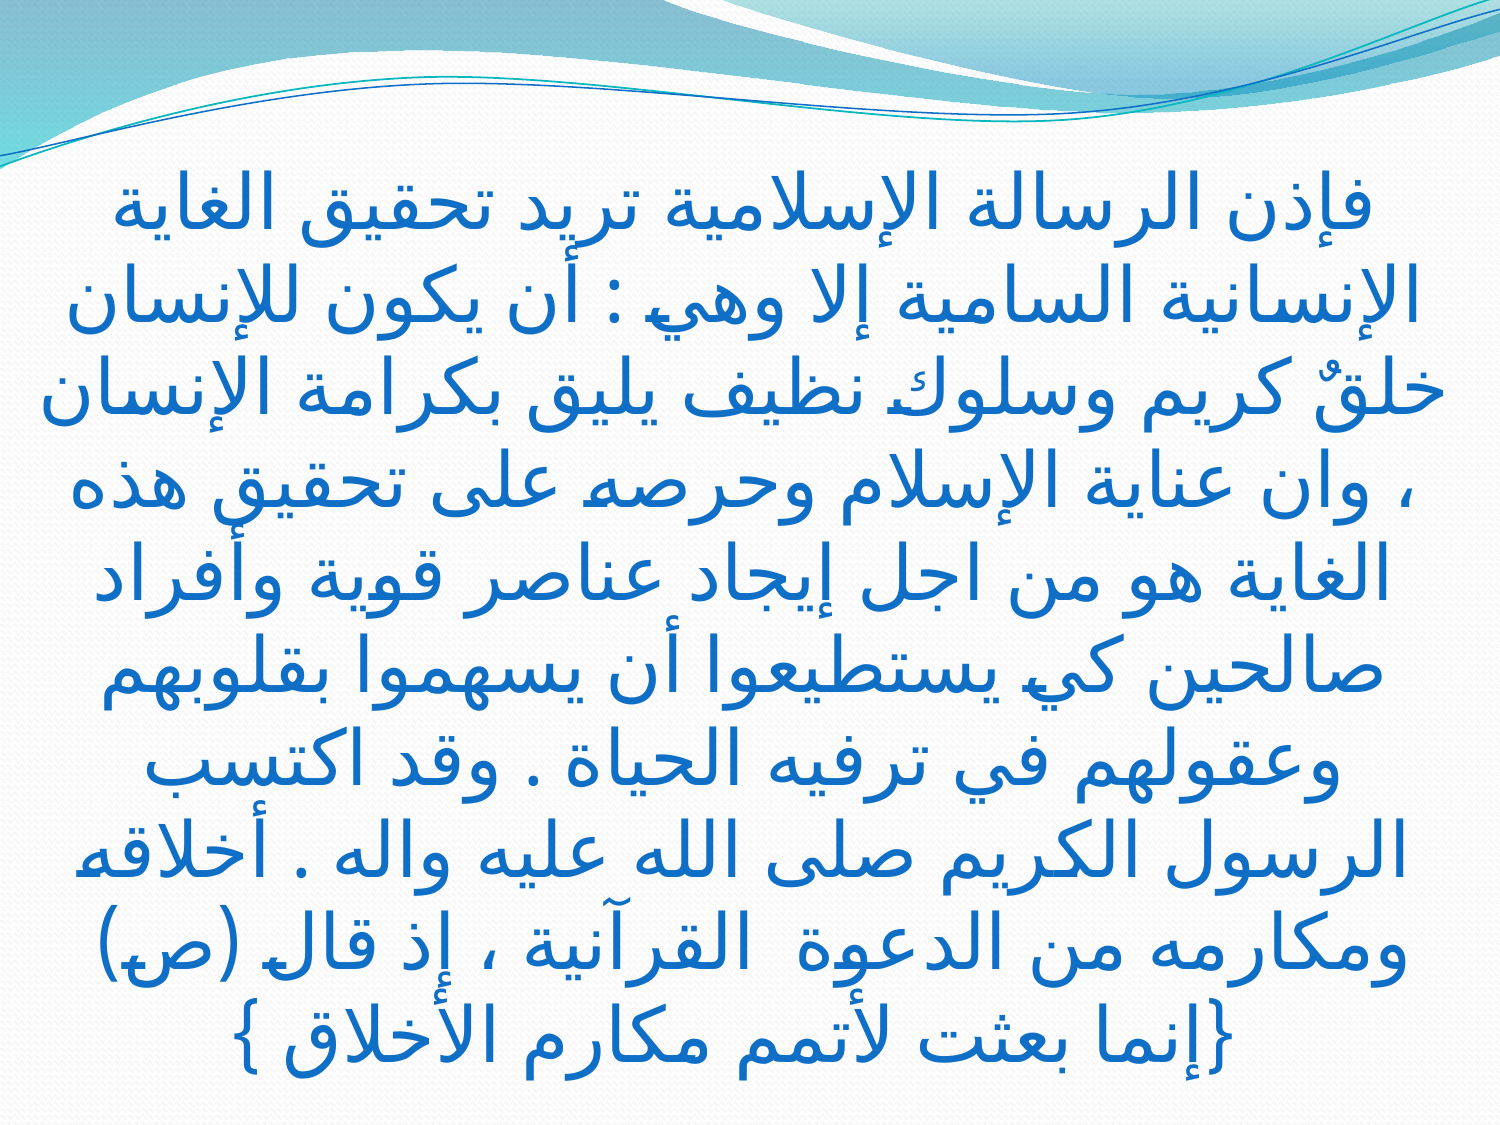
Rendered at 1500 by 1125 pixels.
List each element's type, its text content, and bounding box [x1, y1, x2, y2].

title فإذن الرسالة الإسلامية تريد تحقيق الغاية الإنسانية السامية إلا وهي : أن يكون للإنسان خلقٌ كريم وسلوك نظيف يليق بكرامة الإنسان ، وان عناية الإسلام وحرصه على تحقيق هذه الغاية هو من اجل إيجاد عناصر قوية وأفراد صالحين كي يستطيعوا أن يسهموا بقلوبهم وعقولهم في ترفيه الحياة . وقد اكتسب الرسول الكريم صلى الله عليه واله . أخلاقه ومكارمه من الدعوة القرآنية ، إذ قال (ص) {إنما بعثت لأتمم مكارم الأخلاق } [35, 93, 1454, 1079]
